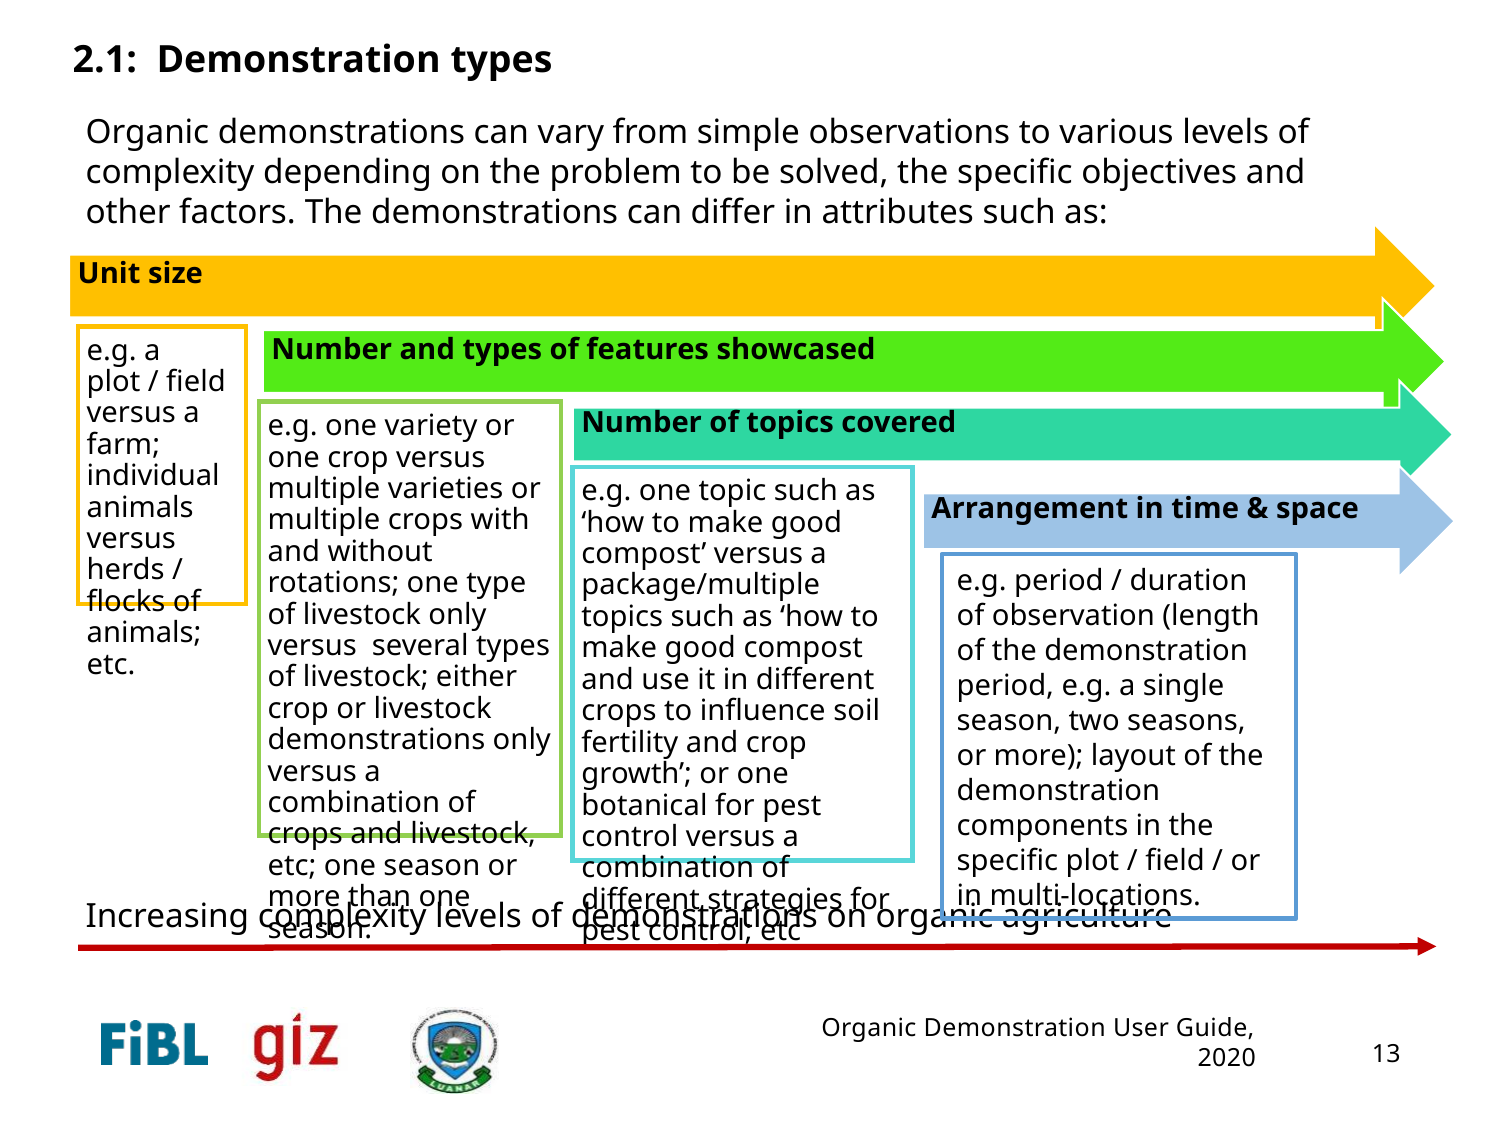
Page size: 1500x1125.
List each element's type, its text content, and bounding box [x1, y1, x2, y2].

text_box Organic demonstrations can vary from simple observations to various levels of complexity depending on the problem to be solved, the specific objectives and other factors. The demonstrations can differ in attributes such as: [70, 102, 1415, 238]
picture [158, 1032, 165, 1039]
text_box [70, 887, 1437, 948]
picture [226, 1007, 366, 1086]
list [78, 223, 1459, 975]
slide_number Organic Demonstration User Guide, 2020 [779, 1034, 1271, 1080]
text_box 2.1: Demonstration types [57, 27, 568, 88]
picture [410, 1007, 499, 1094]
picture [158, 1048, 168, 1056]
picture [101, 1020, 208, 1065]
slide_number 13 [1270, 1020, 1401, 1080]
